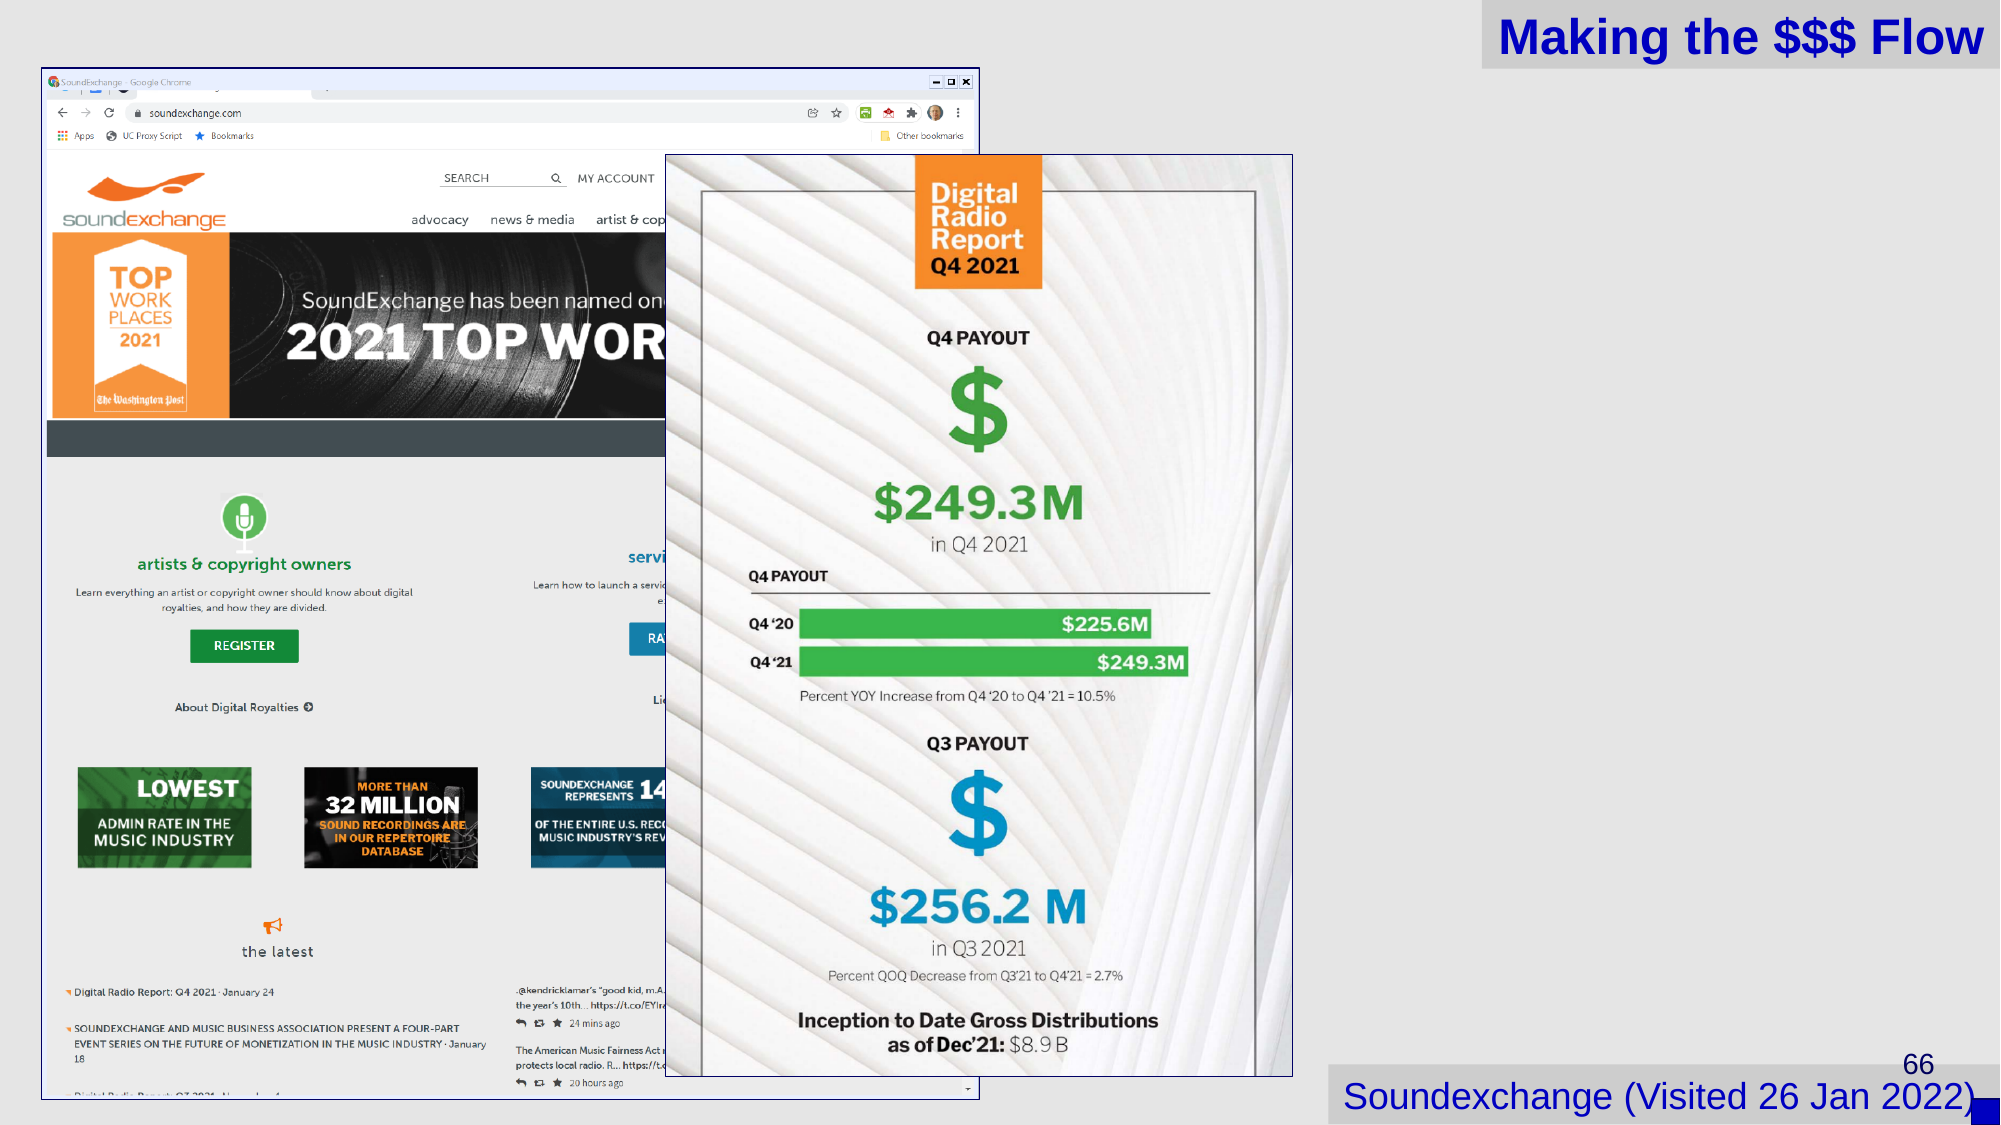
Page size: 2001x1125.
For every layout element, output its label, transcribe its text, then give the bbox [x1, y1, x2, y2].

slide_number 66 [1533, 1024, 1951, 1064]
text_box [1971, 1099, 2000, 1125]
text_box Soundexchange (Visited 26 Jan 2022) [1328, 1064, 2000, 1125]
picture [41, 68, 1292, 1100]
title Making the $$$ Flow [1481, 0, 2000, 69]
